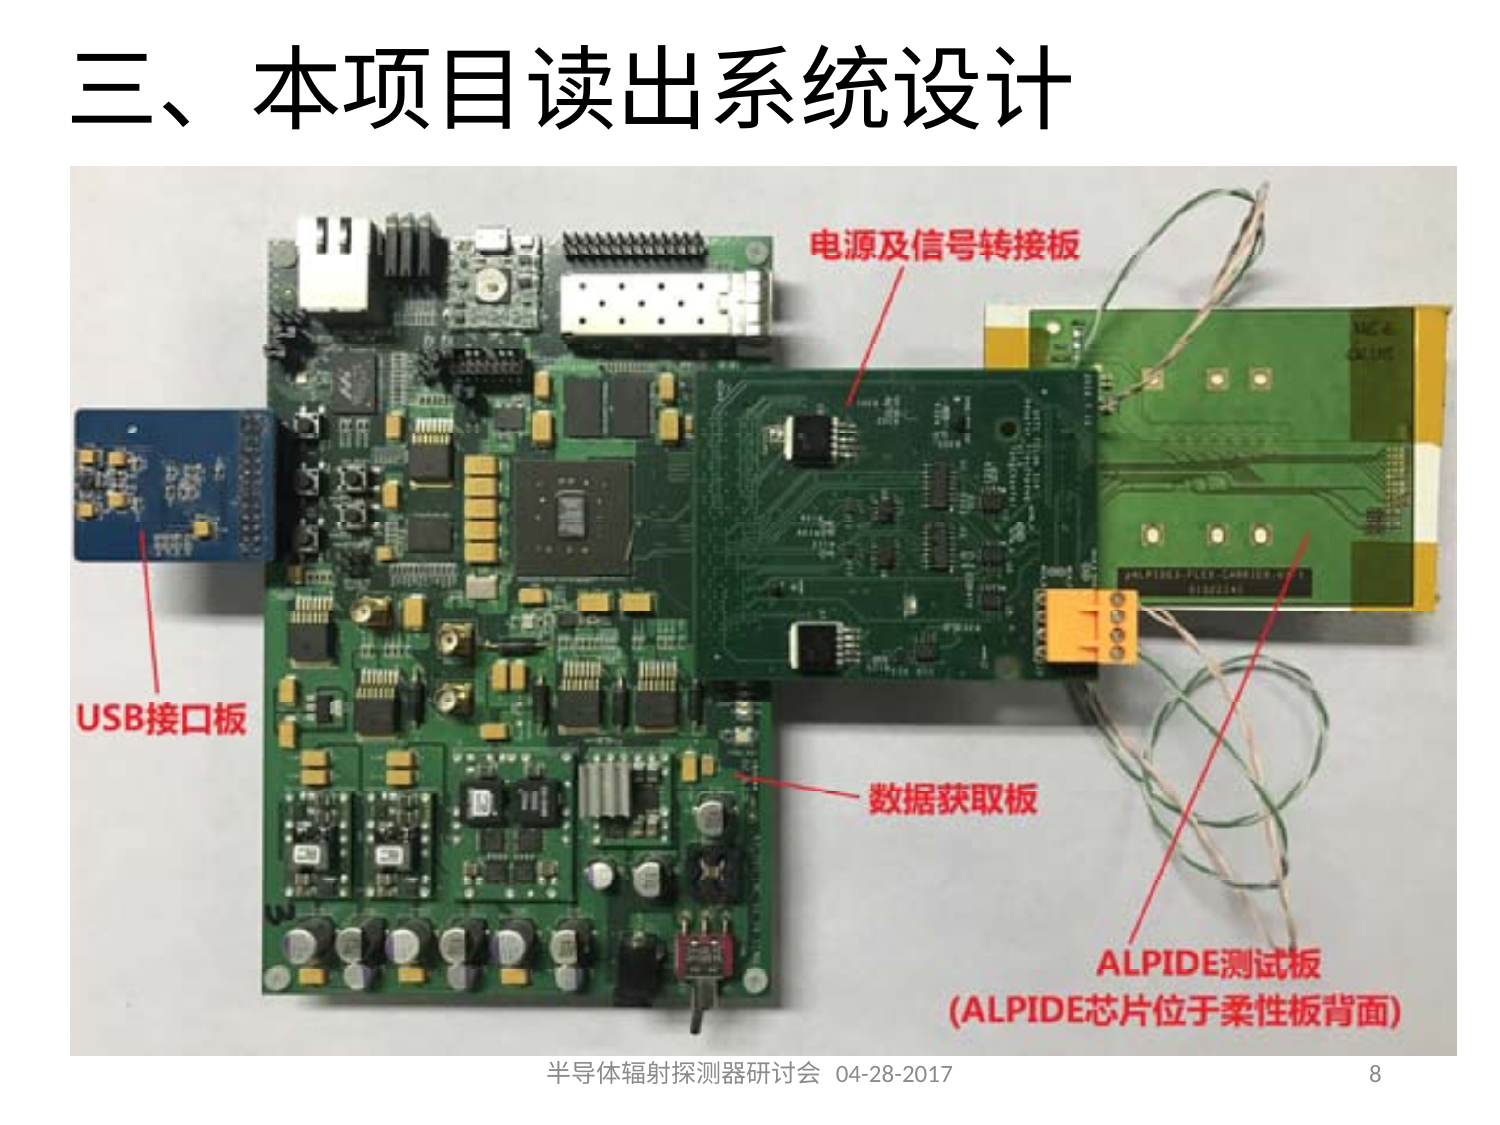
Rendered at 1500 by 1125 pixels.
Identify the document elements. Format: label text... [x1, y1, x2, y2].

title 三、本项目读出系统设计 [51, 18, 1346, 167]
slide_number 8 [1059, 1056, 1397, 1103]
footer 半导体辐射探测器研讨会 04-28-2017 [496, 1056, 1004, 1103]
picture [70, 166, 1457, 1056]
